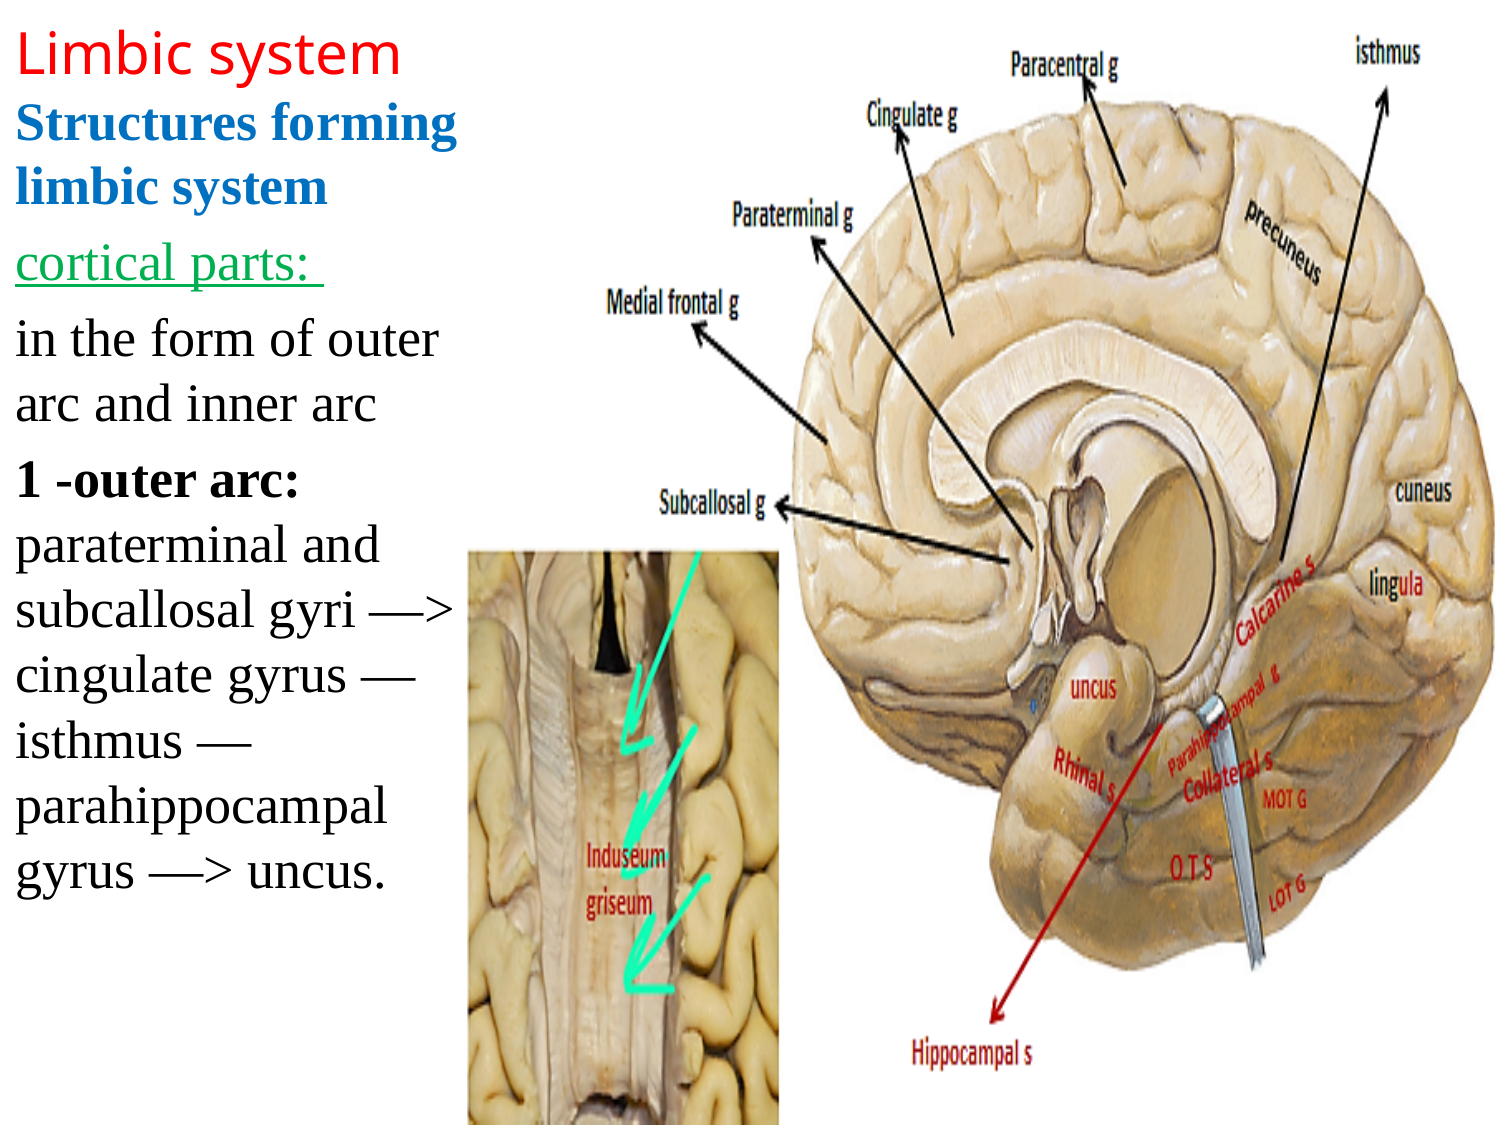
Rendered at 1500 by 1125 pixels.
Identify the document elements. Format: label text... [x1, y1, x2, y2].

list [466, 0, 1500, 1125]
list Structures forming limbic system cortical parts: in the form of outer arc and inner arc 1 -outer arc: paraterminal and subcallosal gyri —> cingulate gyrus —isthmus —parahippocampal gyrus —> uncus. [0, 78, 461, 1125]
title Limbic system [0, 0, 464, 78]
